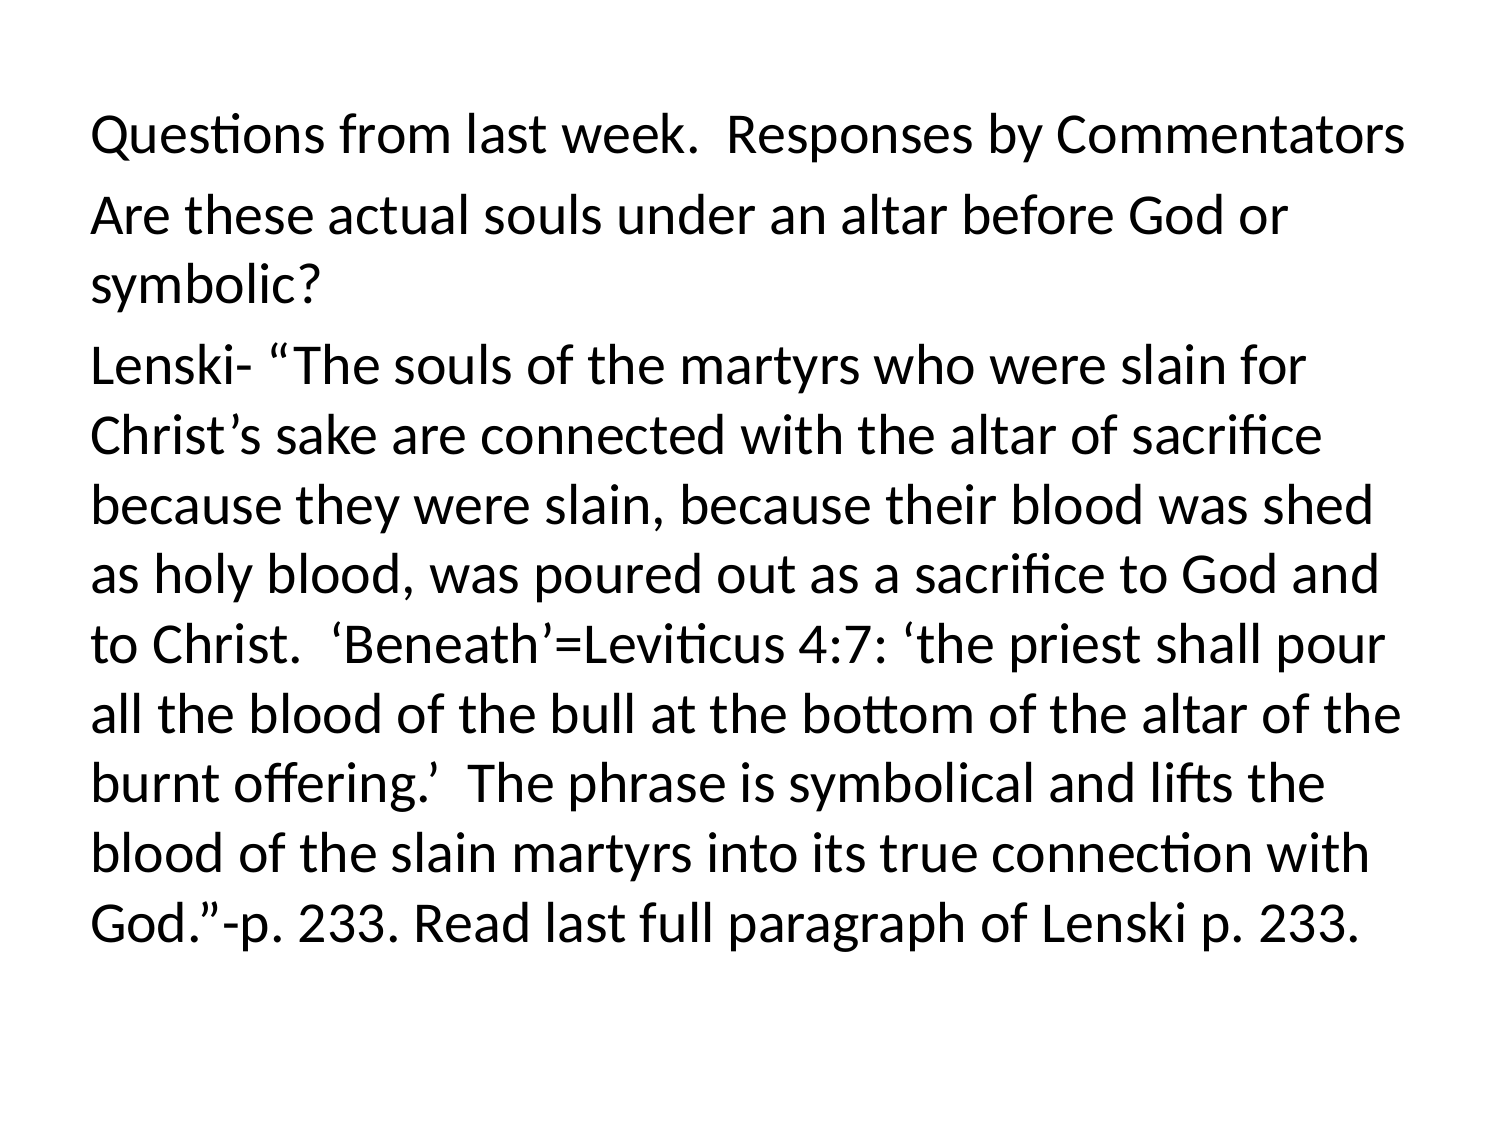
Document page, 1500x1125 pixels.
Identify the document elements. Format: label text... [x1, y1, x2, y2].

list Questions from last week. Responses by Commentators Are these actual souls under an altar before God or symbolic? Lenski- “The souls of the martyrs who were slain for Christ’s sake are connected with the altar of sacrifice because they were slain, because their blood was shed as holy blood, was poured out as a sacrifice to God and to Christ. ‘Beneath’=Leviticus 4:7: ‘the priest shall pour all the blood of the bull at the bottom of the altar of the burnt offering.’ The phrase is symbolical and lifts the blood of the slain martyrs into its true connection with God.”-p. 233. Read last full paragraph of Lenski p. 233. [75, 87, 1425, 1005]
